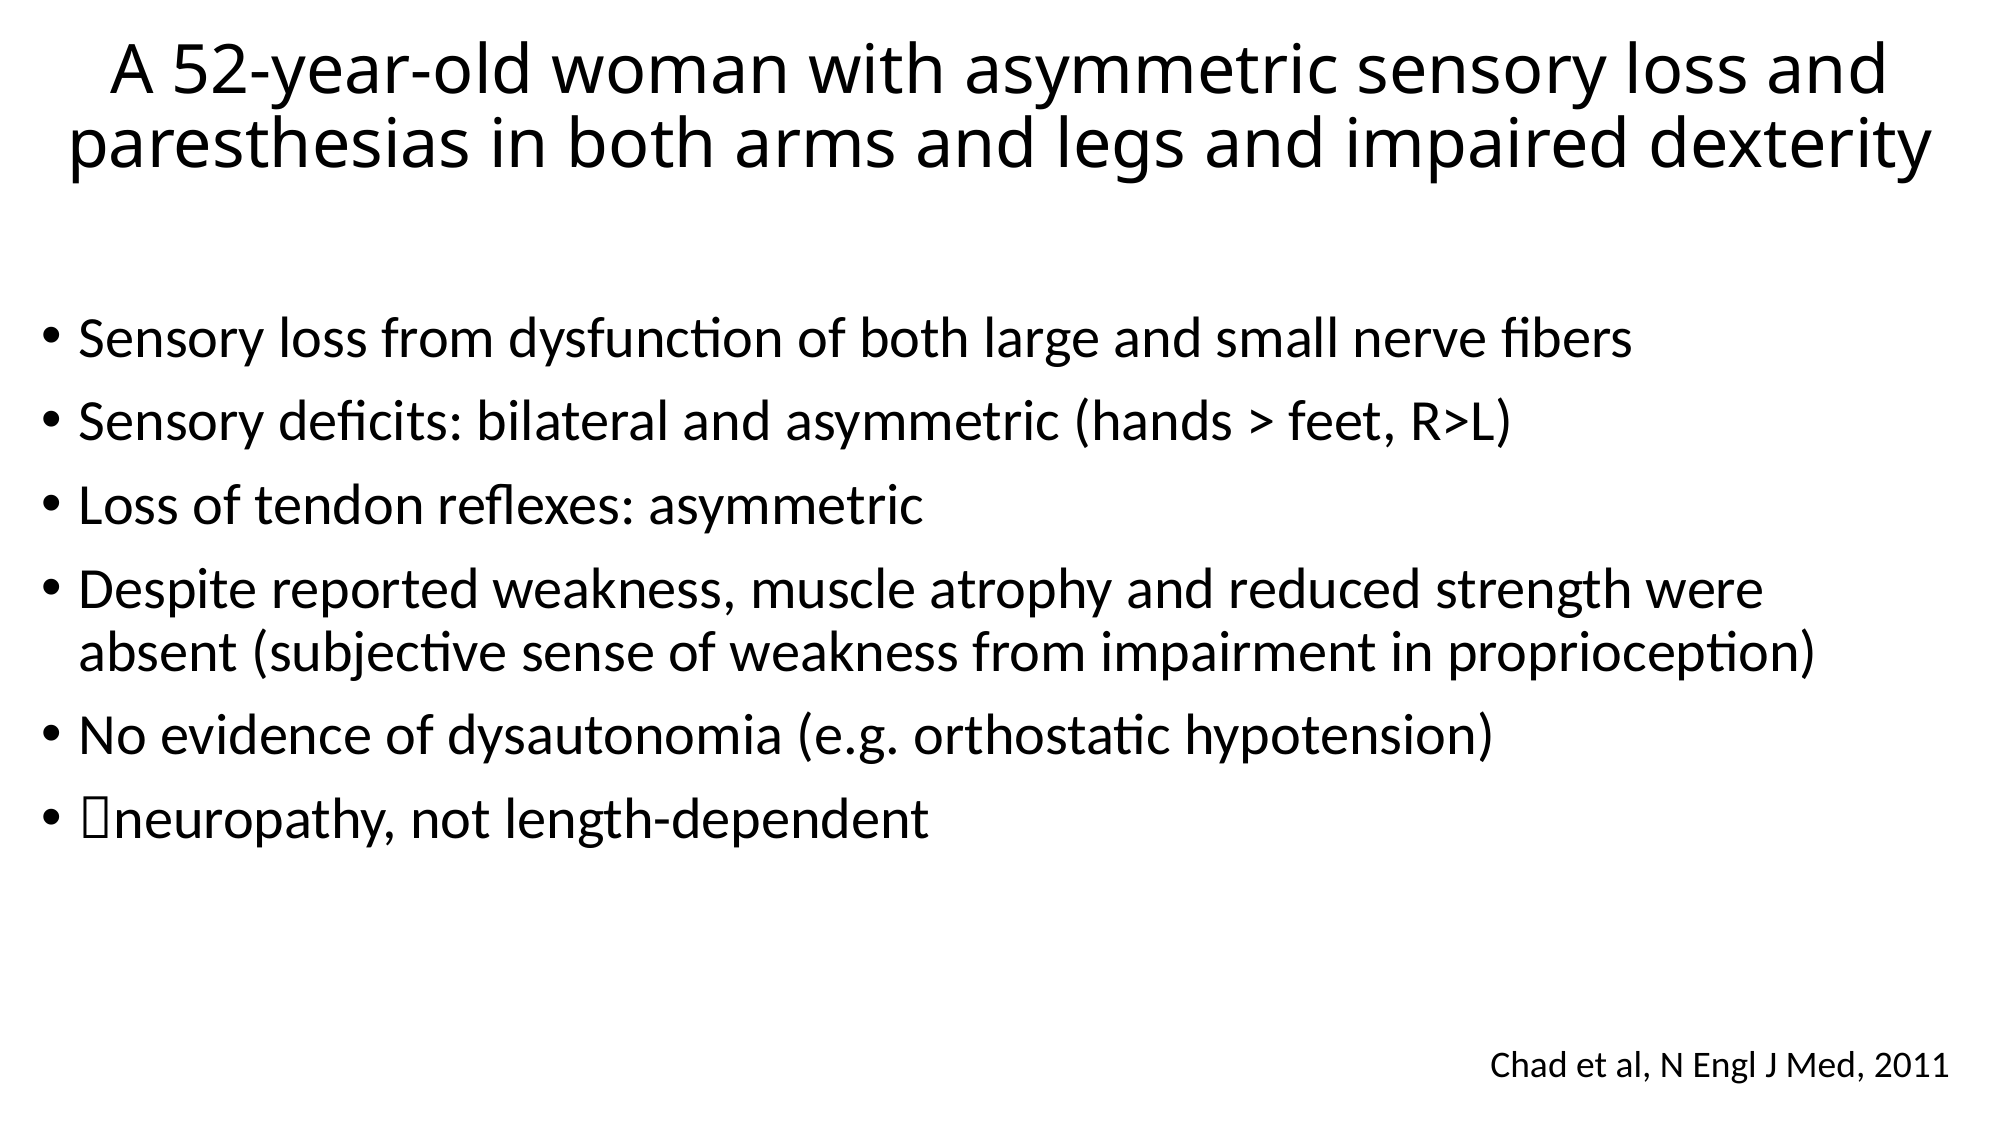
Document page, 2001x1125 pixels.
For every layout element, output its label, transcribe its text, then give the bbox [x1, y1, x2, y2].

title A 52-year-old woman with asymmetric sensory loss and paresthesias in both arms and legs and impaired dexterity [0, 0, 2000, 218]
list Sensory loss from dysfunction of both large and small nerve fibers Sensory deficits: bilateral and asymmetric (hands > feet, R>L) Loss of tendon reflexes: asymmetric Despite reported weakness, muscle atrophy and reduced strength were absent (subjective sense of weakness from impairment in proprioception) No evidence of dysautonomia (e.g. orthostatic hypotension) neuropathy, not length-dependent [26, 299, 1863, 1014]
text_box Chad et al, N Engl J Med, 2011 [1475, 1032, 1966, 1093]
